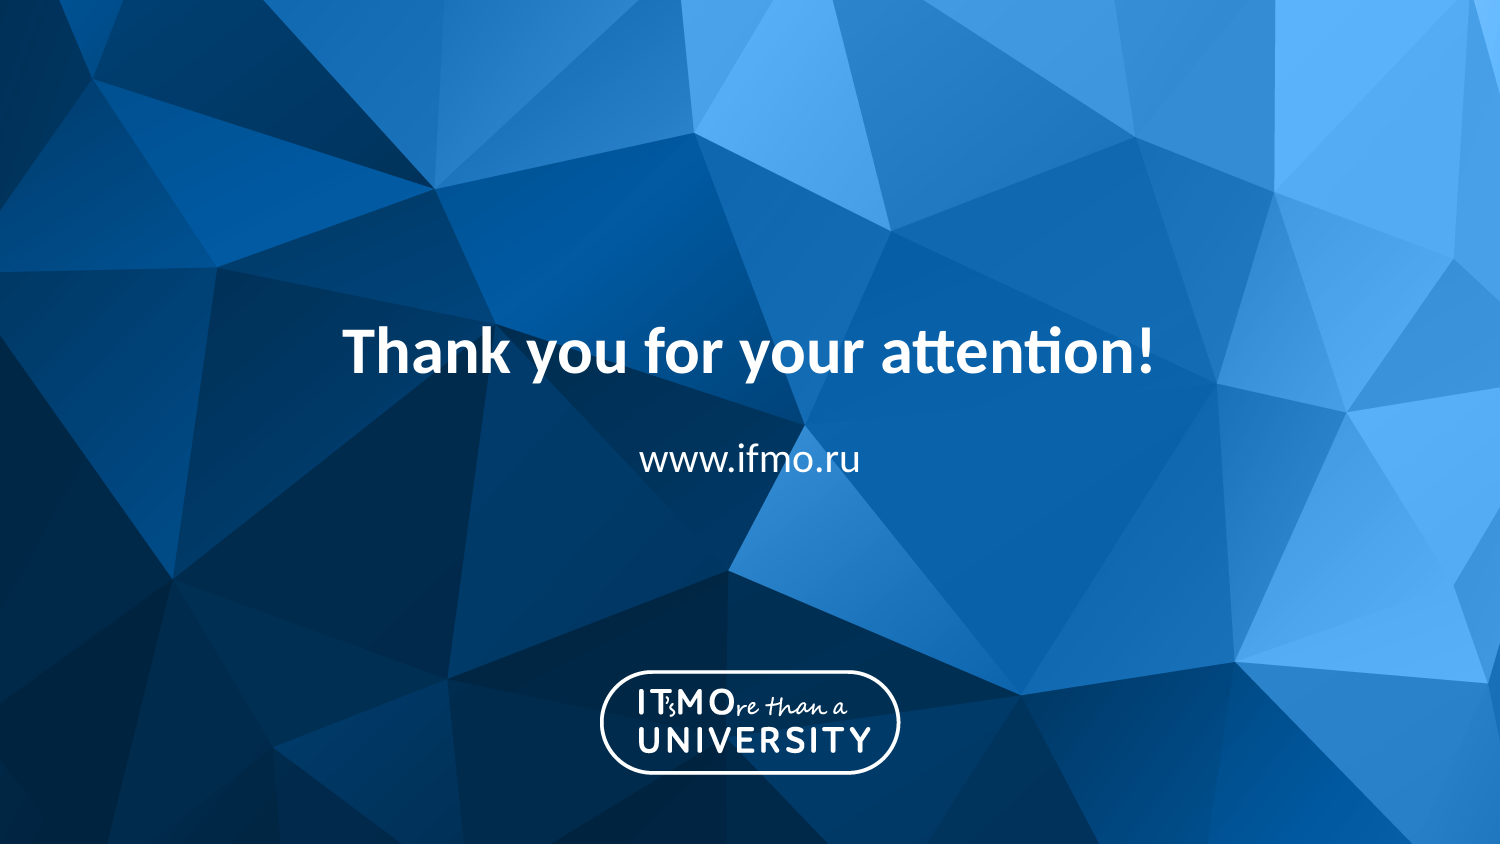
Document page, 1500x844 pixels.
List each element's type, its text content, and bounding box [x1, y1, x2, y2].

title Thank you for your attention! [75, 295, 1425, 398]
picture [0, 0, 1500, 844]
list www.ifmo.ru [75, 423, 1425, 521]
